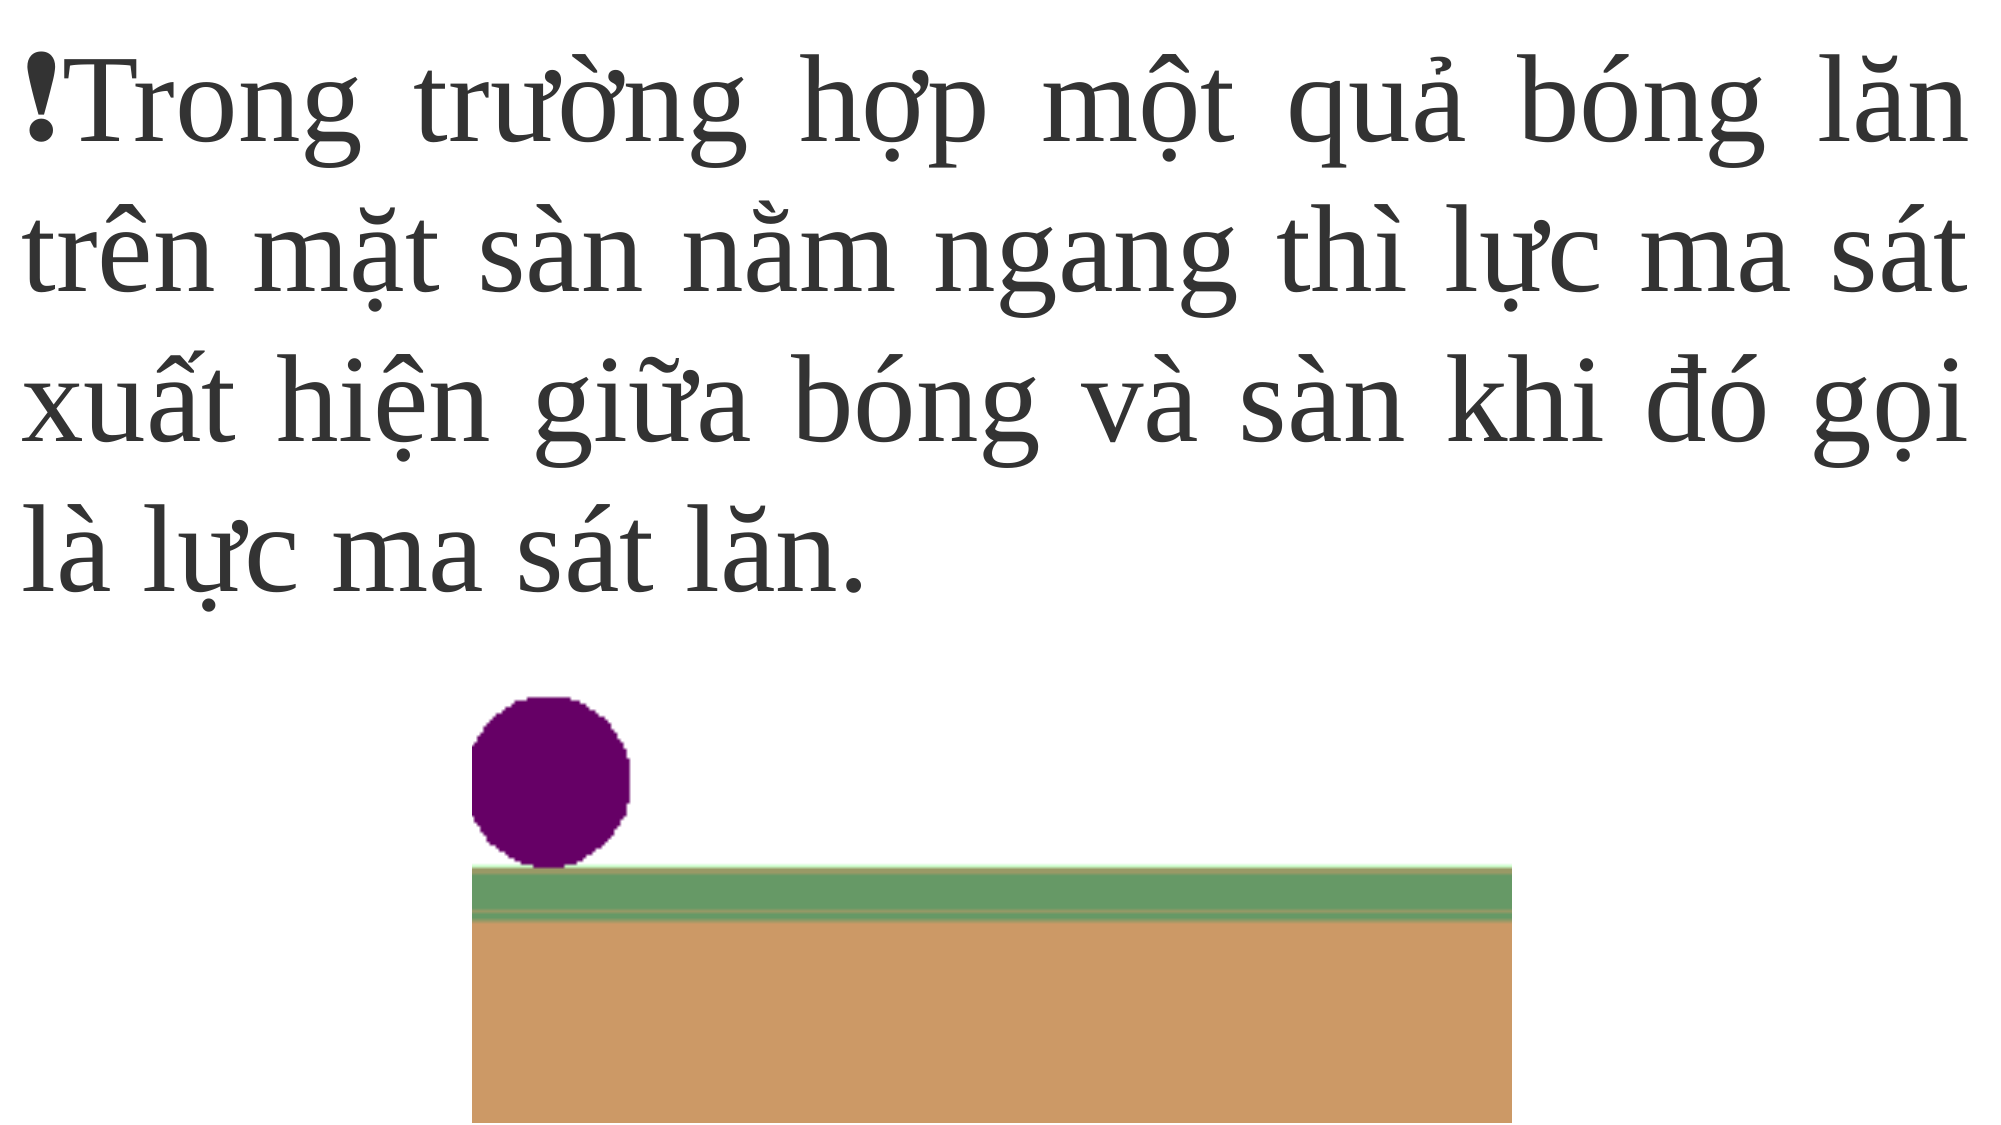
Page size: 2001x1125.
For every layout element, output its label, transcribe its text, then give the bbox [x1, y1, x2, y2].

text_box ❗Trong trường hợp một quả bóng lăn trên mặt sàn nằm ngang thì lực ma sát xuất hiện giữa bóng và sàn khi đó gọi là lực ma sát lăn. [6, 9, 1987, 625]
picture [472, 602, 1512, 1123]
